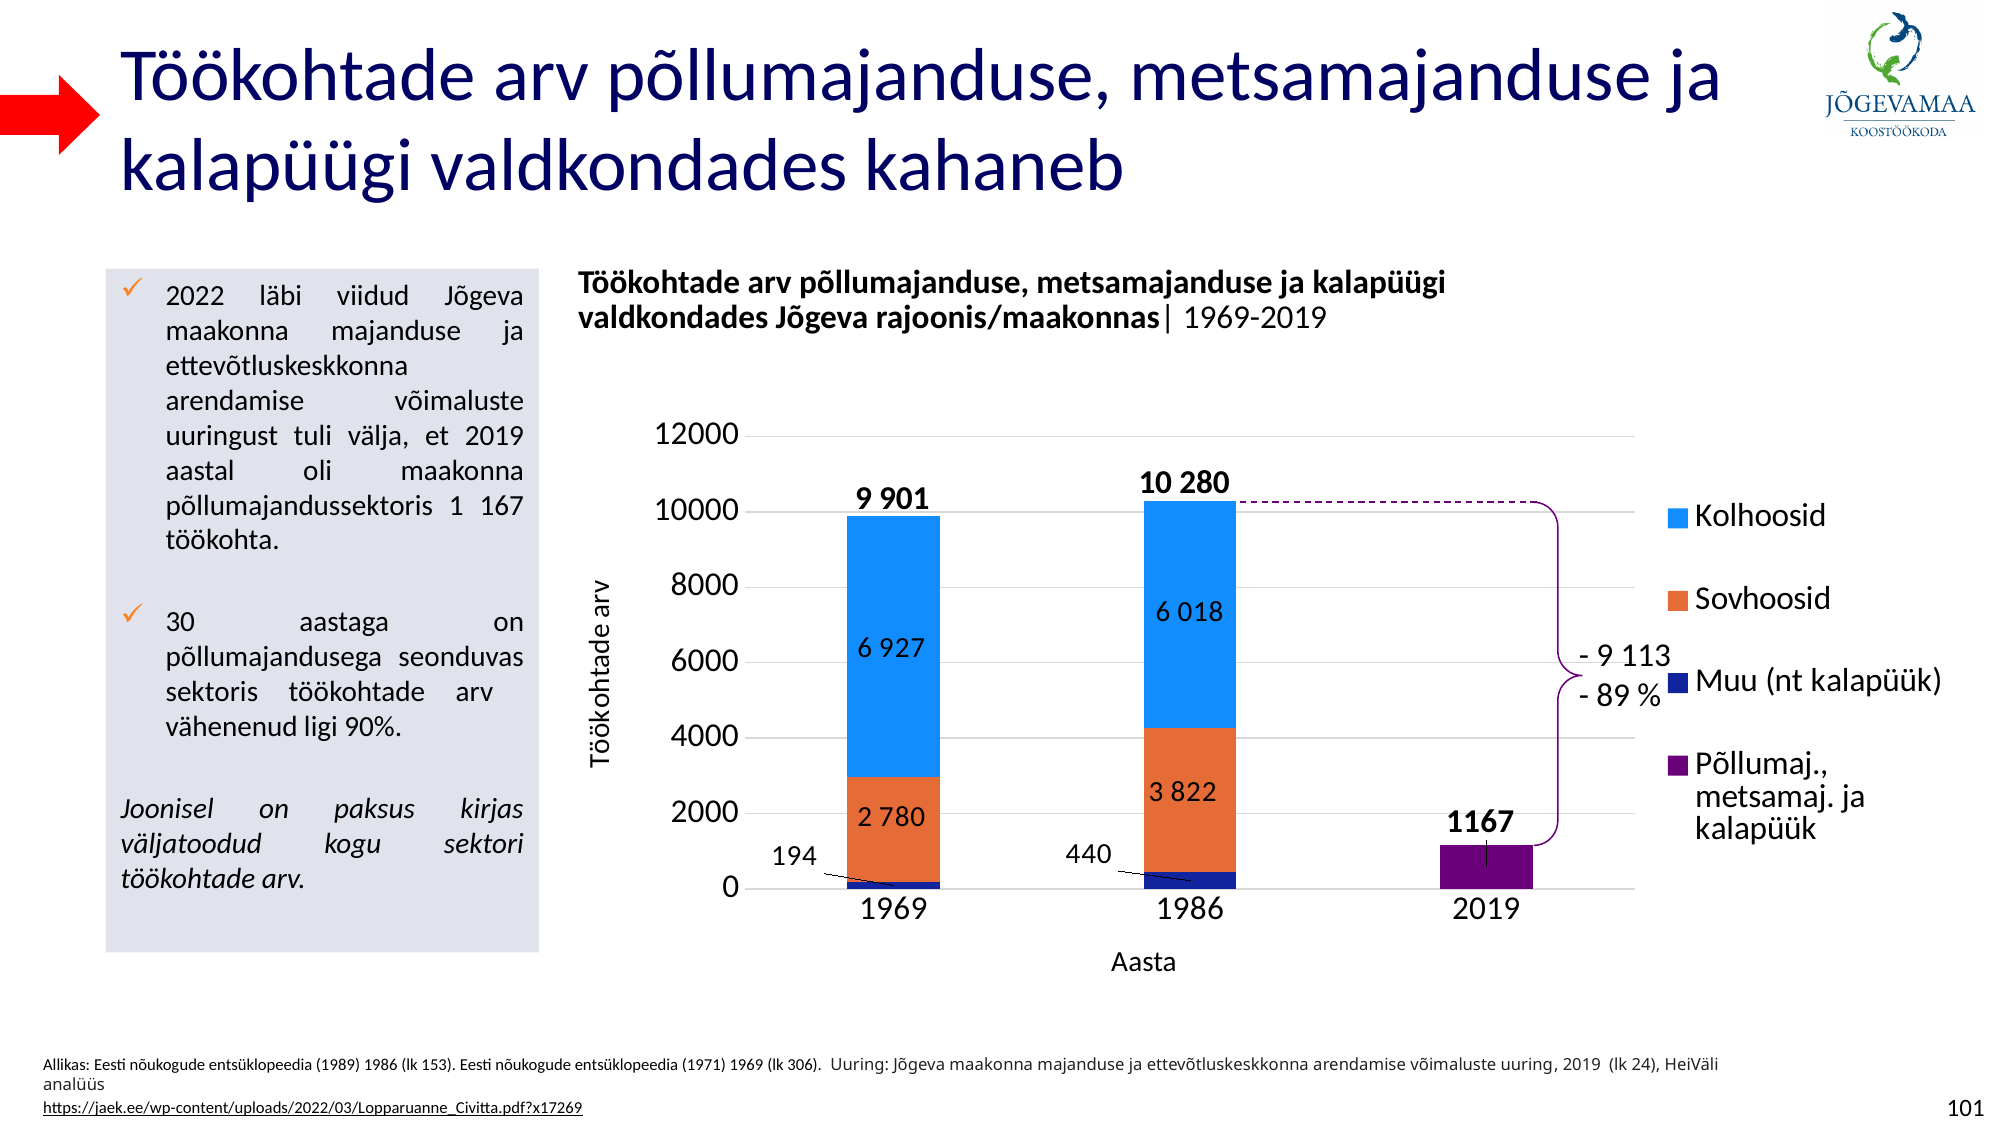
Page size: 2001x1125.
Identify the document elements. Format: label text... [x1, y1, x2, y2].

picture [1481, 0, 2000, 330]
text_box Allikas: Eesti nõukogude entsüklopeedia (1989) 1986 (lk 153). Eesti nõukogude entsüklopeedia (1971) 1969 (lk 306). Uuring: Jõgeva maakonna majanduse ja ettevõtluskeskkonna arendamise võimaluste uuring, 2019 (lk 24), HeiVäli analüüs https://jaek.ee/wp-content/uploads/2022/03/Lopparuanne_Civitta.pdf?x17269 [28, 1046, 1777, 1107]
slide_number 101 [1756, 1087, 2000, 1125]
text_box [0, 74, 100, 155]
text_box Töökohtade arv põllumajanduse, metsamajanduse ja kalapüügi valdkondades Jõgeva rajoonis/maakonnas| 1969-2019 [563, 257, 1613, 344]
chart [577, 322, 1964, 990]
text_box Töökohtade arv põllumajanduse, metsamajanduse ja kalapüügi valdkondades kahaneb [105, 21, 1777, 210]
text_box 2022 läbi viidud Jõgeva maakonna majanduse ja ettevõtluskeskkonna arendamise võimaluste uuringust tuli välja, et 2019 aastal oli maakonna põllumajandussektoris 1 167 töökohta. 30 aastaga on põllumajandusega seonduvas sektoris töökohtade arv vähenenud ligi 90%. Joonisel on paksus kirjas väljatoodud kogu sektori töökohtade arv. [105, 268, 539, 953]
